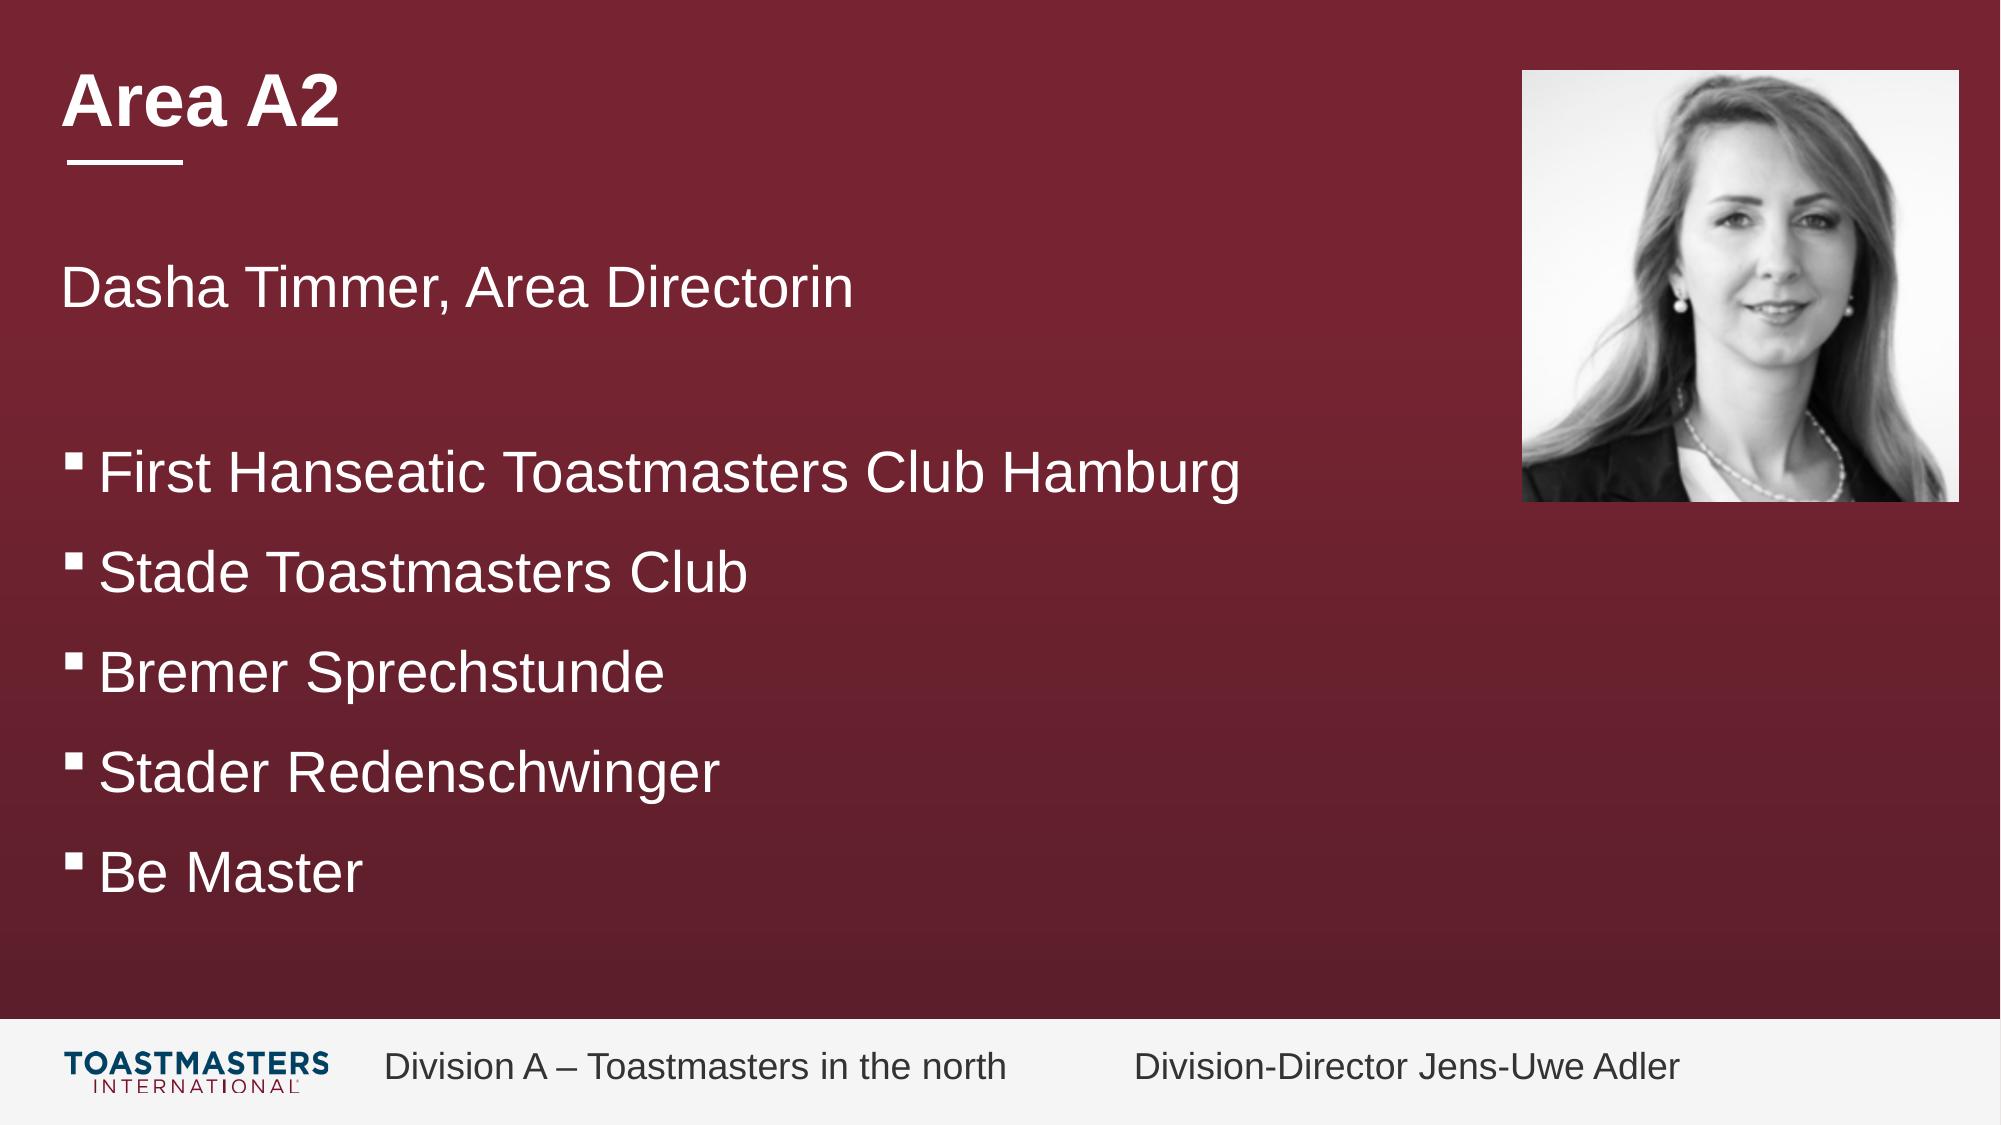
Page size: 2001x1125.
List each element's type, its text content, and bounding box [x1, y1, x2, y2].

text_box Division A – Toastmasters in the north Division-Director Jens-Uwe Adler [369, 1034, 1777, 1094]
picture [1522, 70, 1959, 503]
title Area A2 [45, 48, 1957, 155]
list Dasha Timmer, Area Directorin First Hanseatic Toastmasters Club Hamburg Stade Toastmasters Club Bremer Sprechstunde Stader Redenschwinger Be Master [45, 249, 1957, 965]
